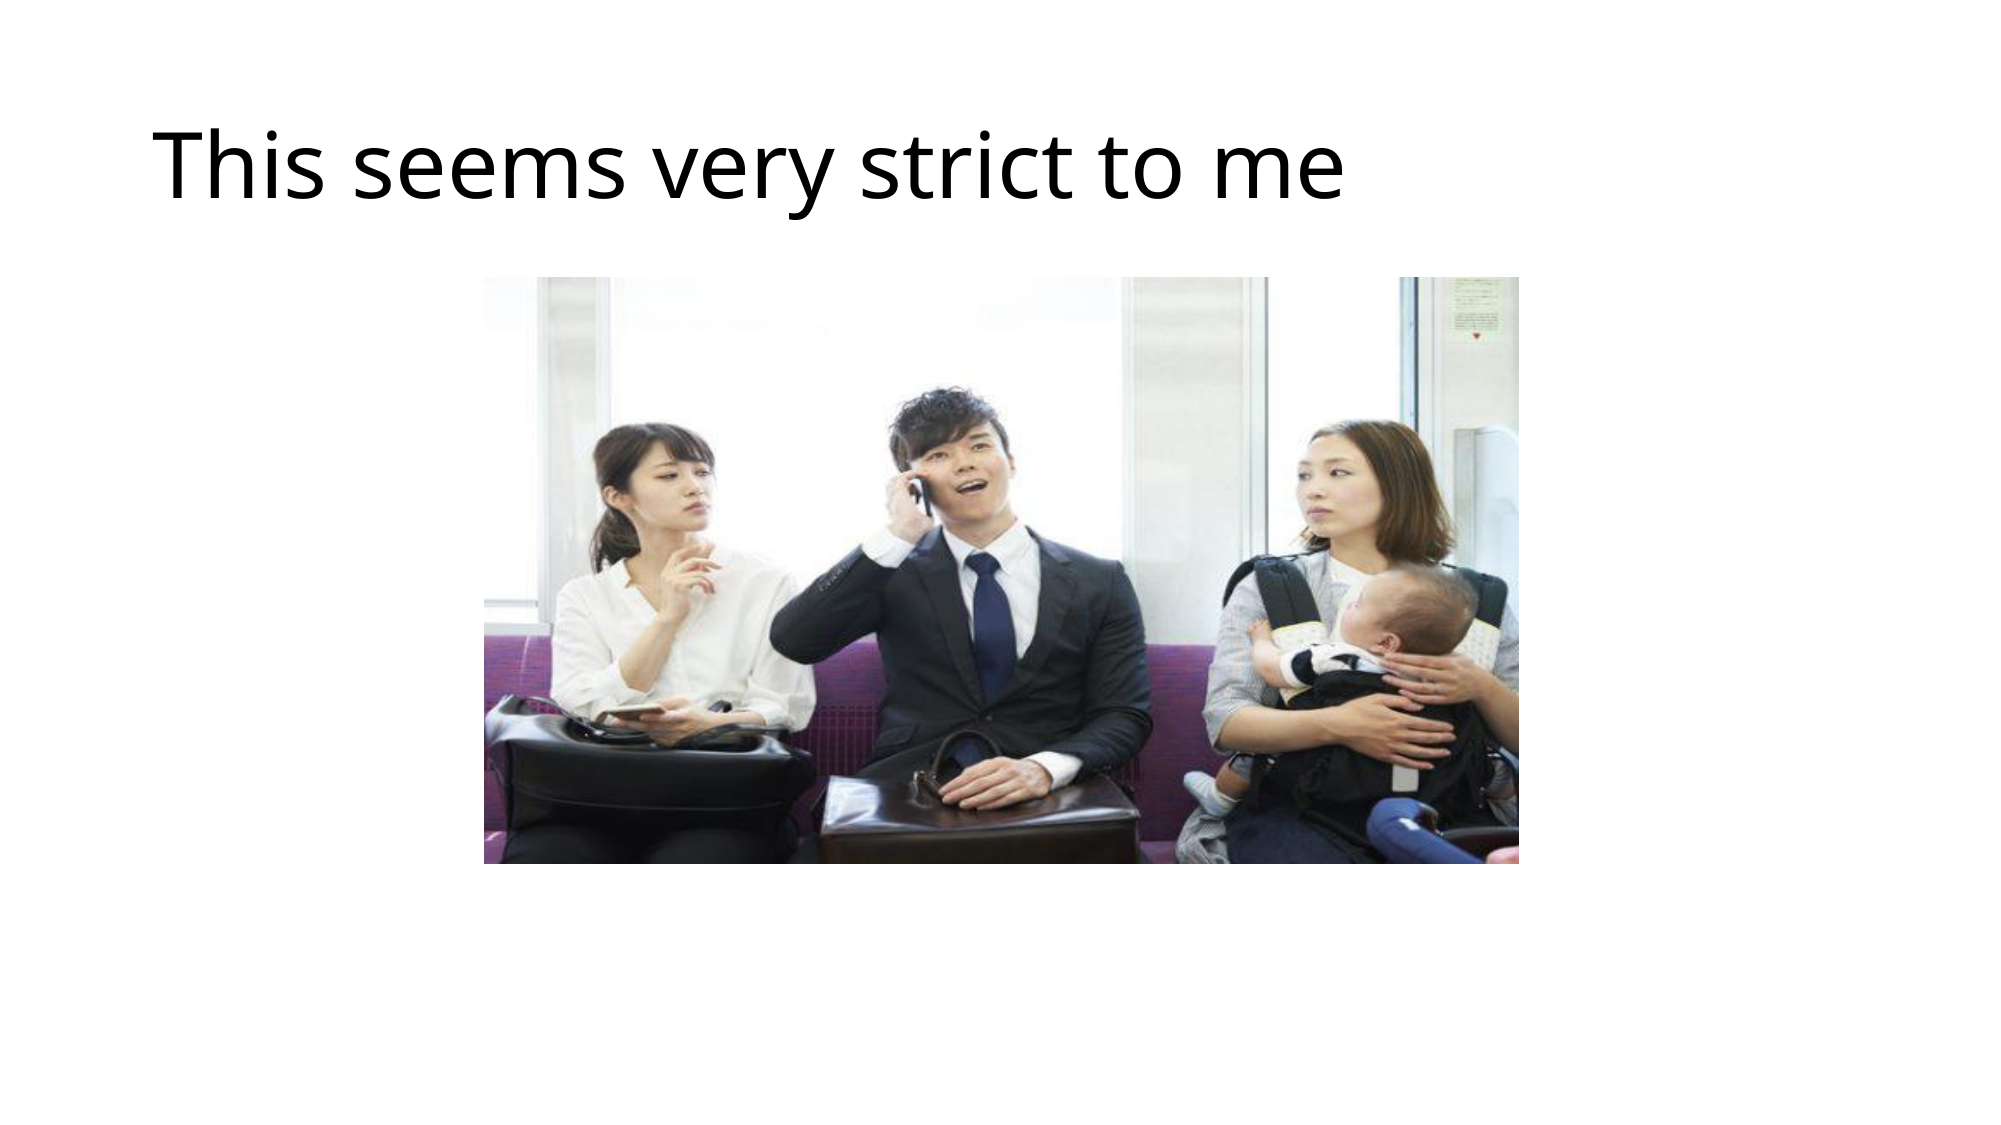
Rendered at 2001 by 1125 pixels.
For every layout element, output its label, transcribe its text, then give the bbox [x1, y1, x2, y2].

title This seems very strict to me [137, 59, 1863, 278]
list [484, 277, 1519, 864]
